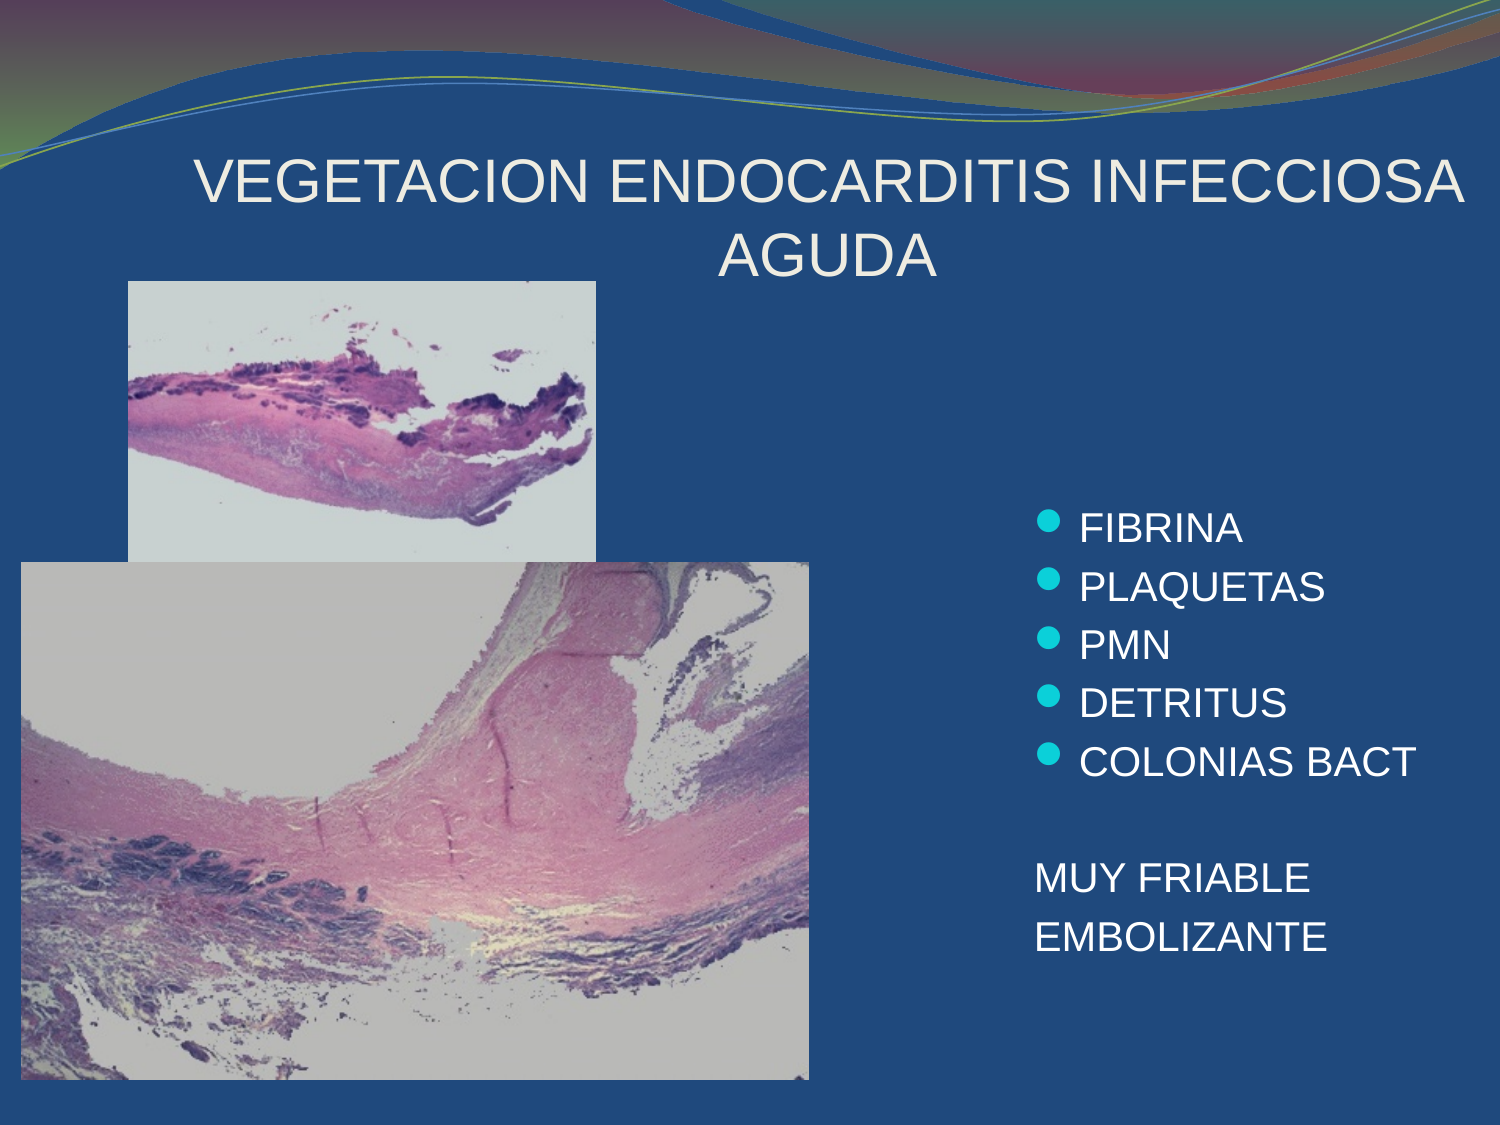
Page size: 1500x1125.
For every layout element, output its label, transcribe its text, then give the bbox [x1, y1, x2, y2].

title VEGETACION ENDOCARDITIS INFECCIOSA AGUDA [188, 132, 1468, 289]
picture [20, 562, 809, 1080]
list FIBRINA PLAQUETAS PMN DETRITUS COLONIAS BACT MUY FRIABLE EMBOLIZANTE [1018, 493, 1470, 1007]
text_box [128, 281, 596, 561]
